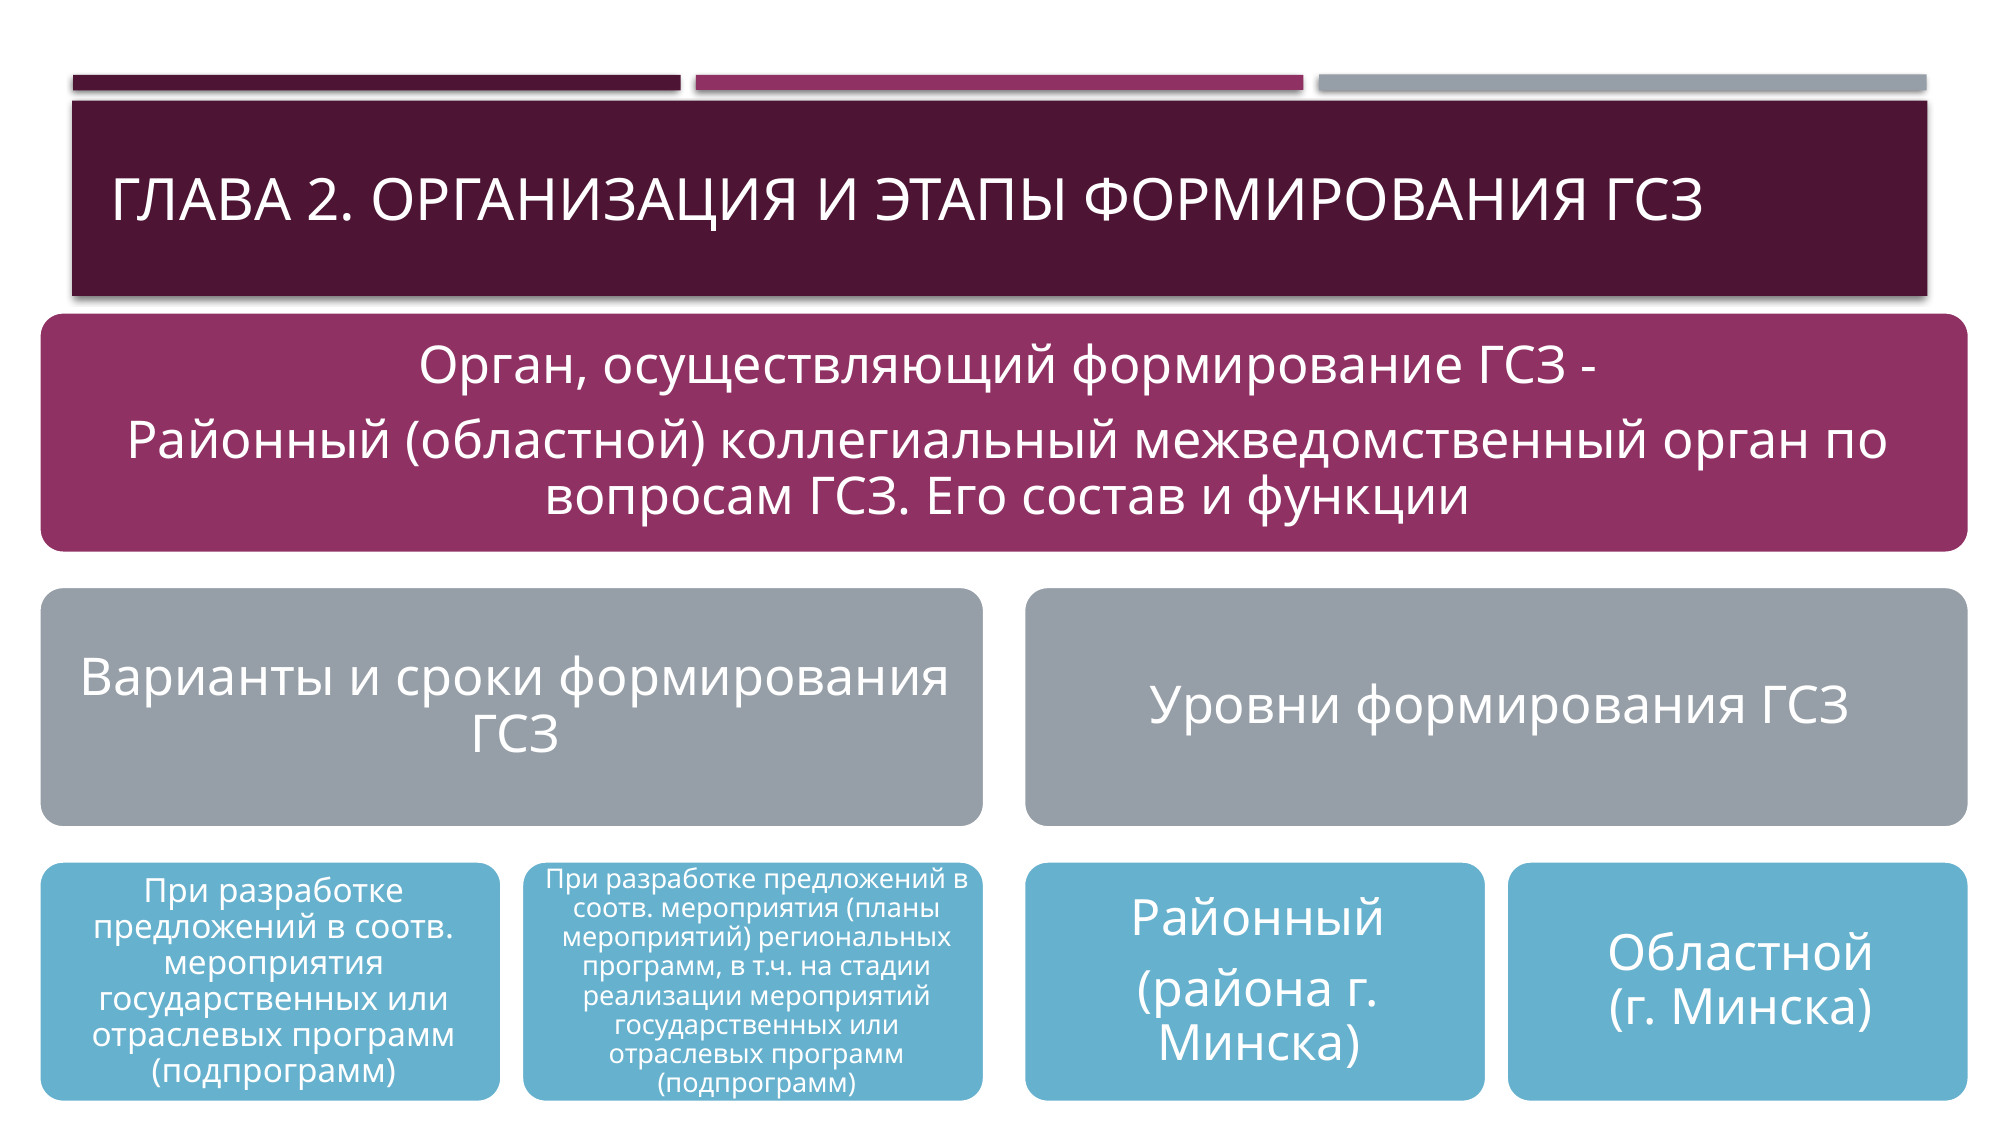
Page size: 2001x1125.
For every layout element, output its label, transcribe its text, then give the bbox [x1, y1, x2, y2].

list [37, 310, 1971, 1104]
title ГЛАВА 2. ОРГАНИЗАЦИЯ И ЭТАПЫ ФОРМИРОВАНИЯ ГСЗ [95, 115, 1905, 240]
